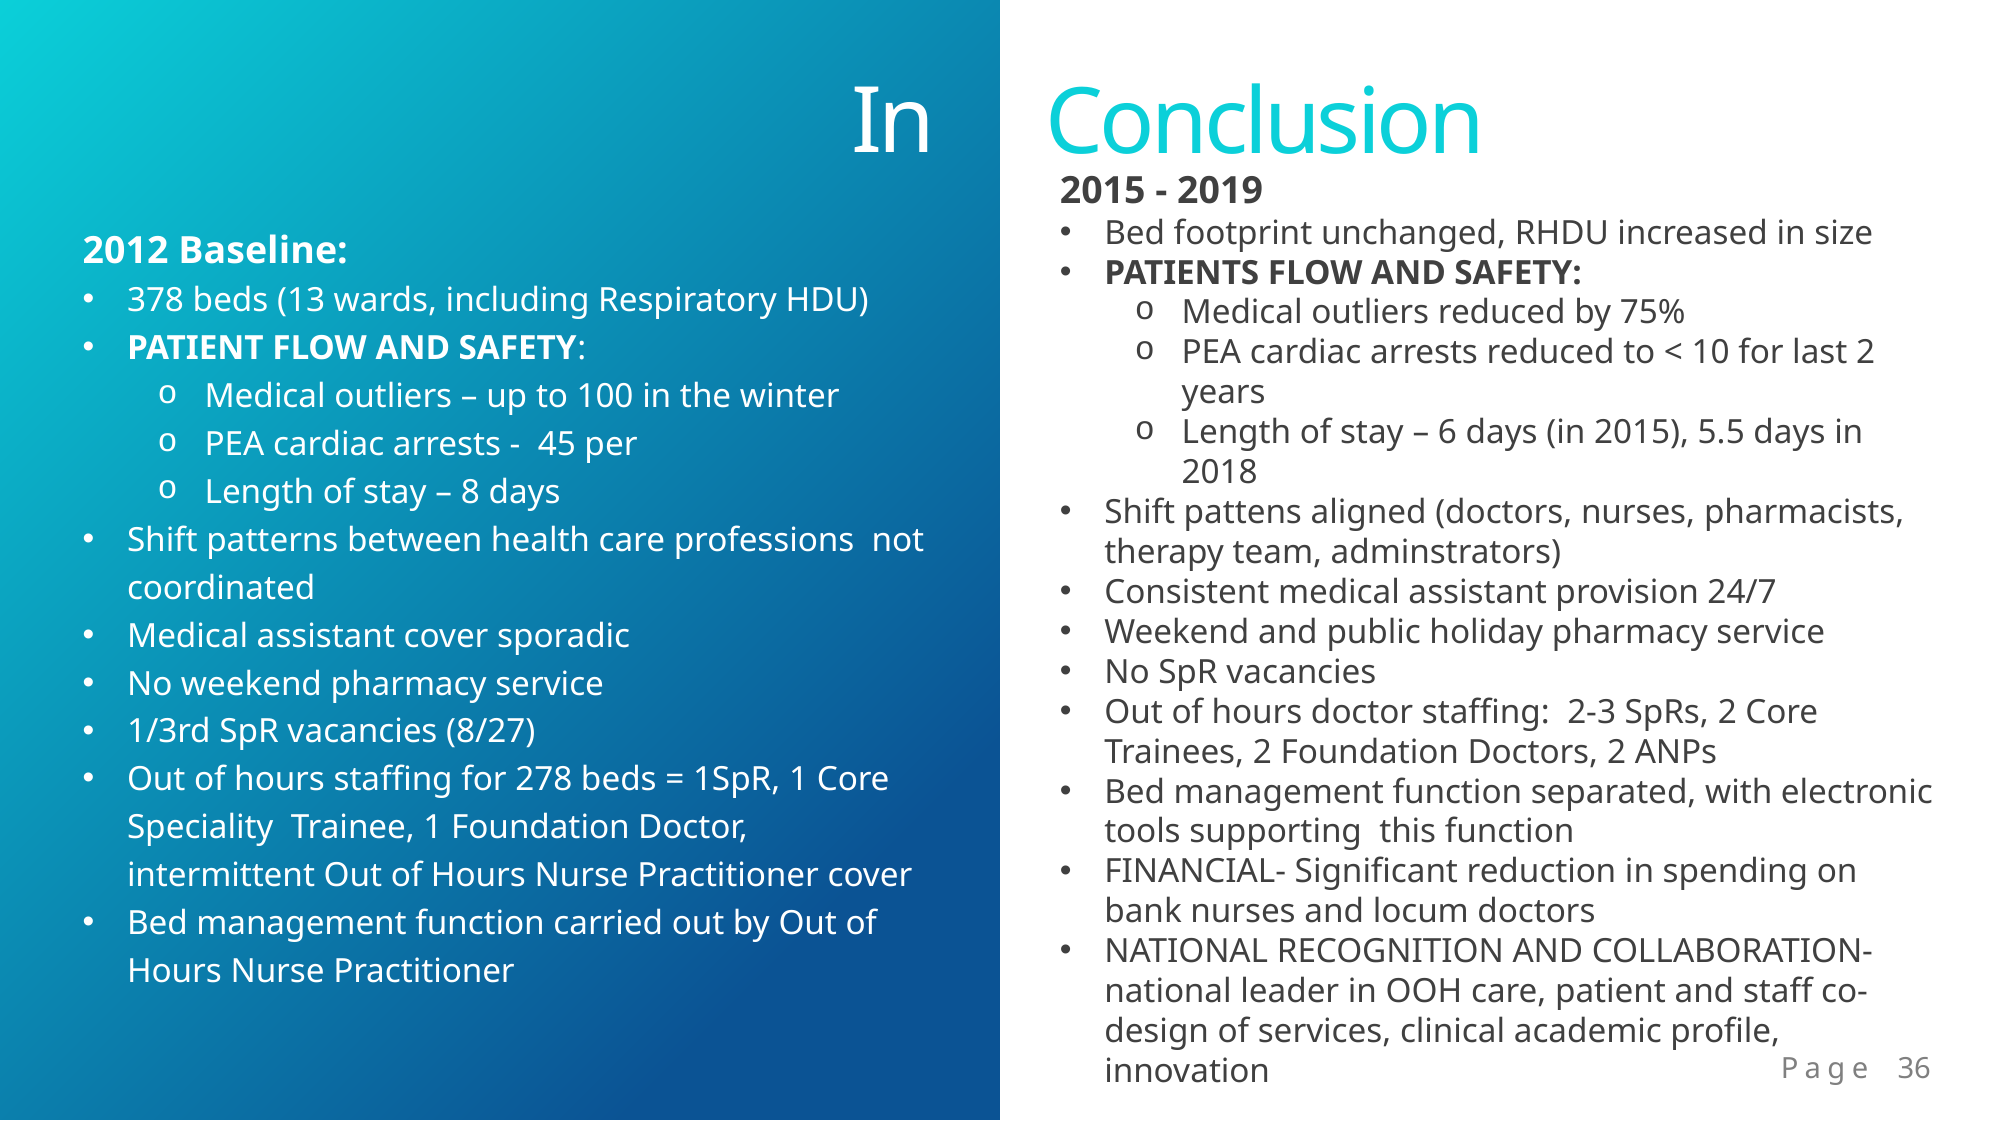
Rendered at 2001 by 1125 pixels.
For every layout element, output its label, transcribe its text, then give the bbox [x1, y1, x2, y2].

text_box 2012 Baseline: 378 beds (13 wards, including Respiratory HDU) PATIENT FLOW AND SAFETY: Medical outliers – up to 100 in the winter PEA cardiac arrests - 45 per Length of stay – 8 days Shift patterns between health care professions not coordinated Medical assistant cover sporadic No weekend pharmacy service 1/3rd SpR vacancies (8/27) Out of hours staffing for 278 beds = 1SpR, 1 Core Speciality Trainee, 1 Foundation Doctor, intermittent Out of Hours Nurse Practitioner cover Bed management function carried out by Out of Hours Nurse Practitioner [67, 195, 950, 1042]
text_box [0, 0, 1001, 1121]
text_box 2015 - 2019 Bed footprint unchanged, RHDU increased in size PATIENTS FLOW AND SAFETY: Medical outliers reduced by 75% PEA cardiac arrests reduced to < 10 for last 2 years Length of stay – 6 days (in 2015), 5.5 days in 2018 Shift pattens aligned (doctors, nurses, pharmacists, therapy team, adminstrators) Consistent medical assistant provision 24/7 Weekend and public holiday pharmacy service No SpR vacancies Out of hours doctor staffing: 2-3 SpRs, 2 Core Trainees, 2 Foundation Doctors, 2 ANPs Bed management function separated, with electronic tools supporting this function FINANCIAL- Significant reduction in spending on bank nurses and locum doctors NATIONAL RECOGNITION AND COLLABORATION- national leader in OOH care, patient and staff co-design of services, clinical academic profile, innovation [1045, 136, 1950, 1125]
text_box Conclusion [1030, 85, 1753, 177]
text_box In [204, 83, 950, 176]
